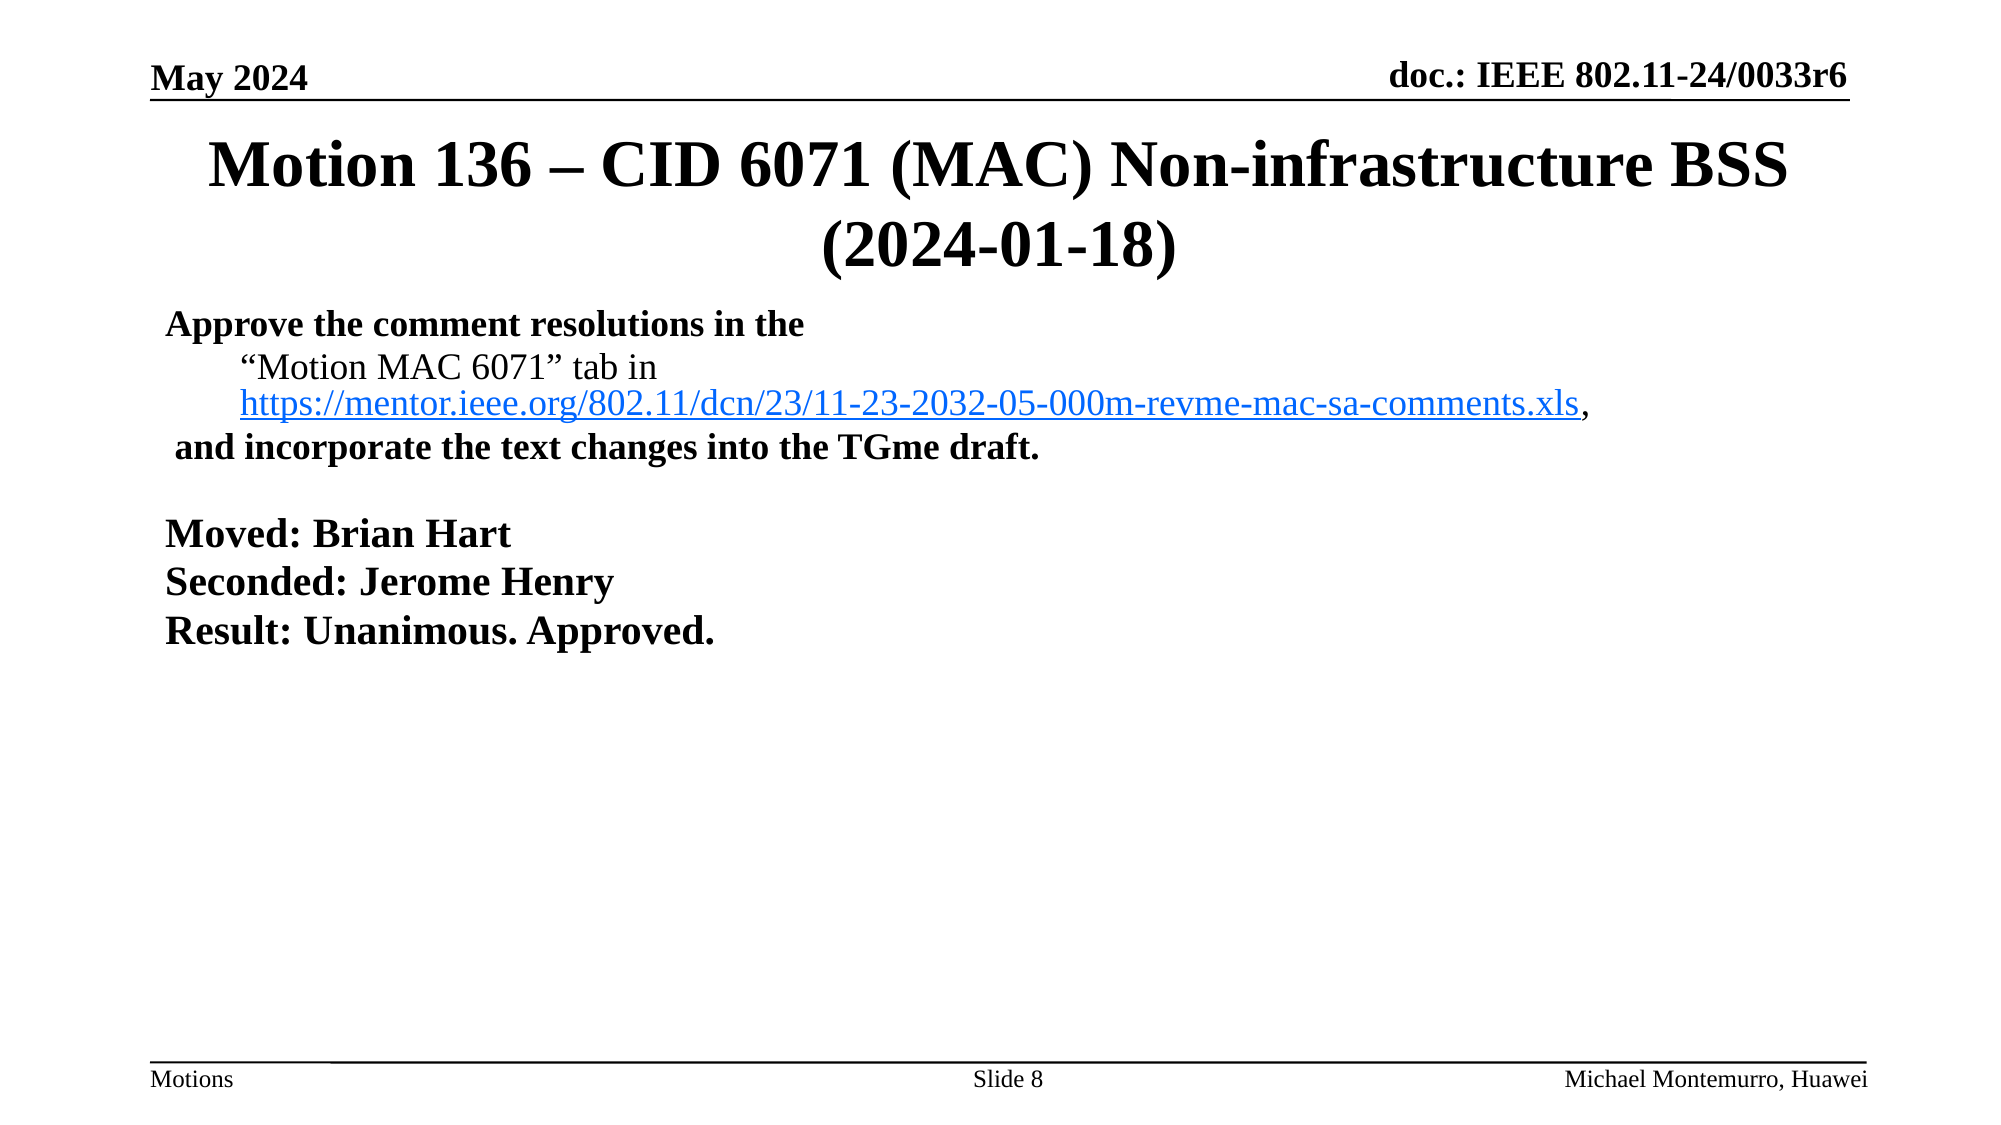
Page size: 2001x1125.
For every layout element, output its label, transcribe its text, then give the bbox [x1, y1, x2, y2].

title Motion 136 – CID 6071 (MAC) Non-infrastructure BSS (2024-01-18) [150, 112, 1850, 288]
slide_number Slide 8 [964, 1061, 1053, 1125]
footer Michael Montemurro, Huawei [1266, 1061, 1869, 1093]
list Approve the comment resolutions in the “Motion MAC 6071” tab in https://mentor.ieee.org/802.11/dcn/23/11-23-2032-05-000m-revme-mac-sa-comments.xls, and incorporate the text changes into the TGme draft. Moved: Brian Hart Seconded: Jerome Henry Result: Unanimous. Approved. [150, 299, 1850, 975]
